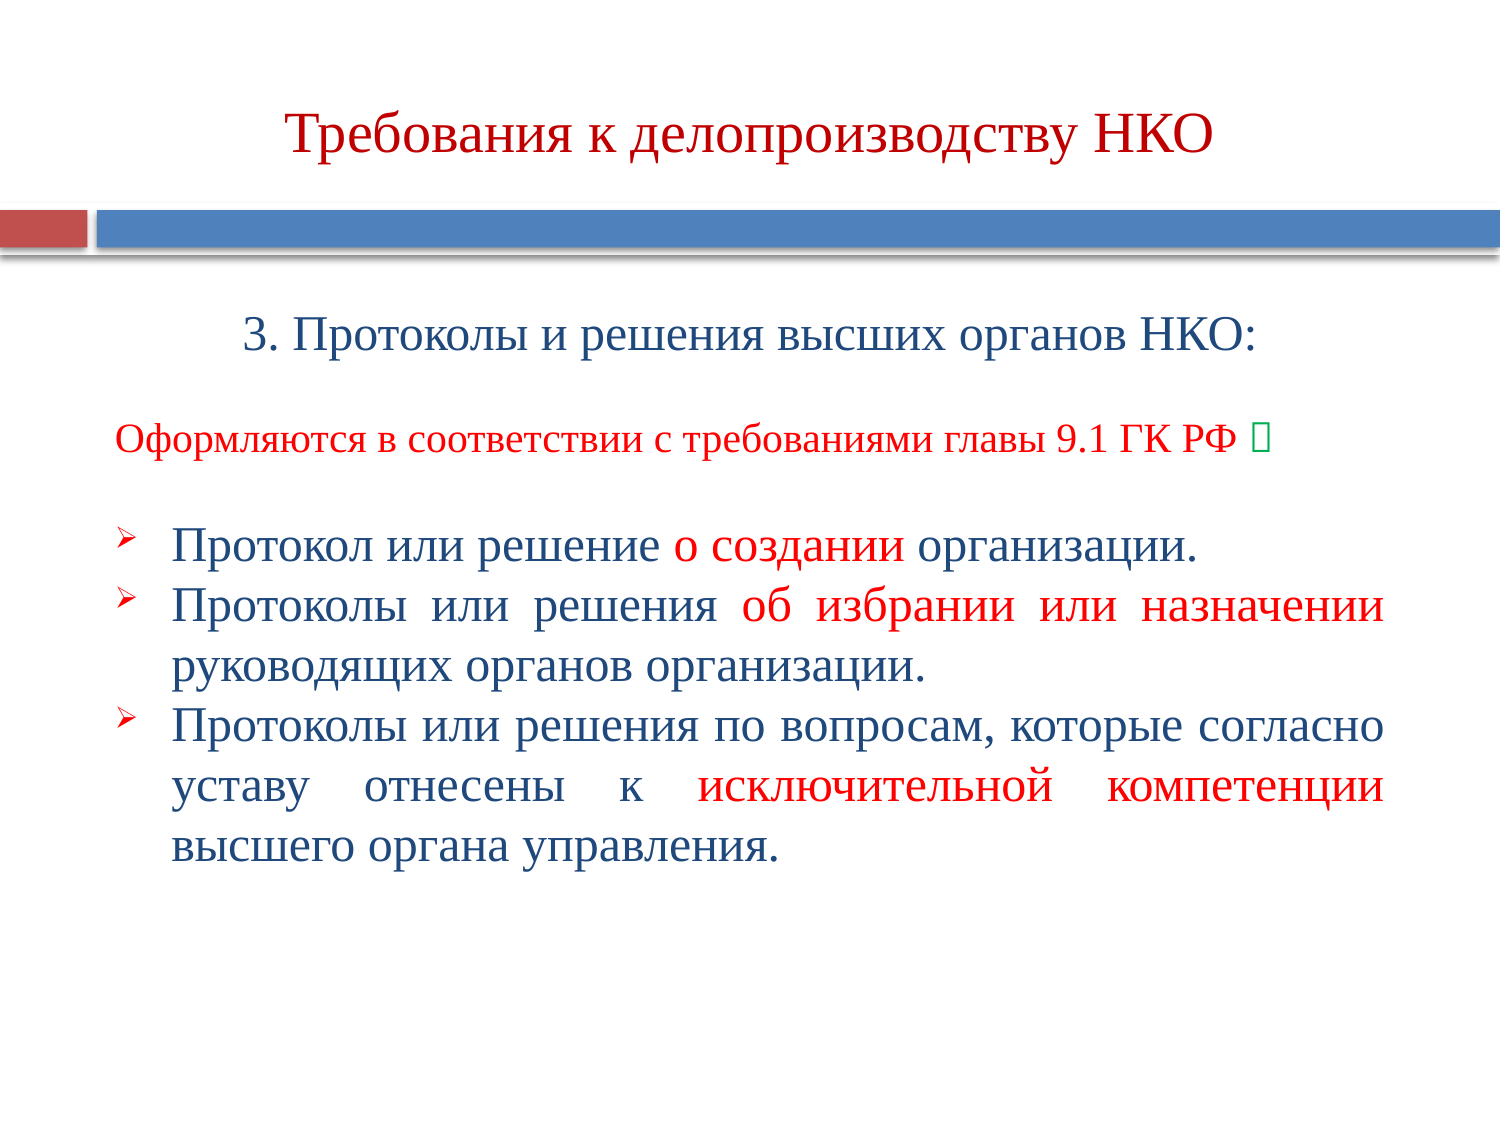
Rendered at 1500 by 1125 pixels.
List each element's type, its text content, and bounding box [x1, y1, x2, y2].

text_box 3. Протоколы и решения высших органов НКО: Оформляются в соответствии с требованиями главы 9.1 ГК РФ  Протокол или решение о создании организации. Протоколы или решения об избрании или назначении руководящих органов организации. Протоколы или решения по вопросам, которые согласно уставу отнесены к исключительной компетенции высшего органа управления. [100, 243, 1400, 979]
text_box Требования к делопроизводству НКО [140, 86, 1360, 173]
